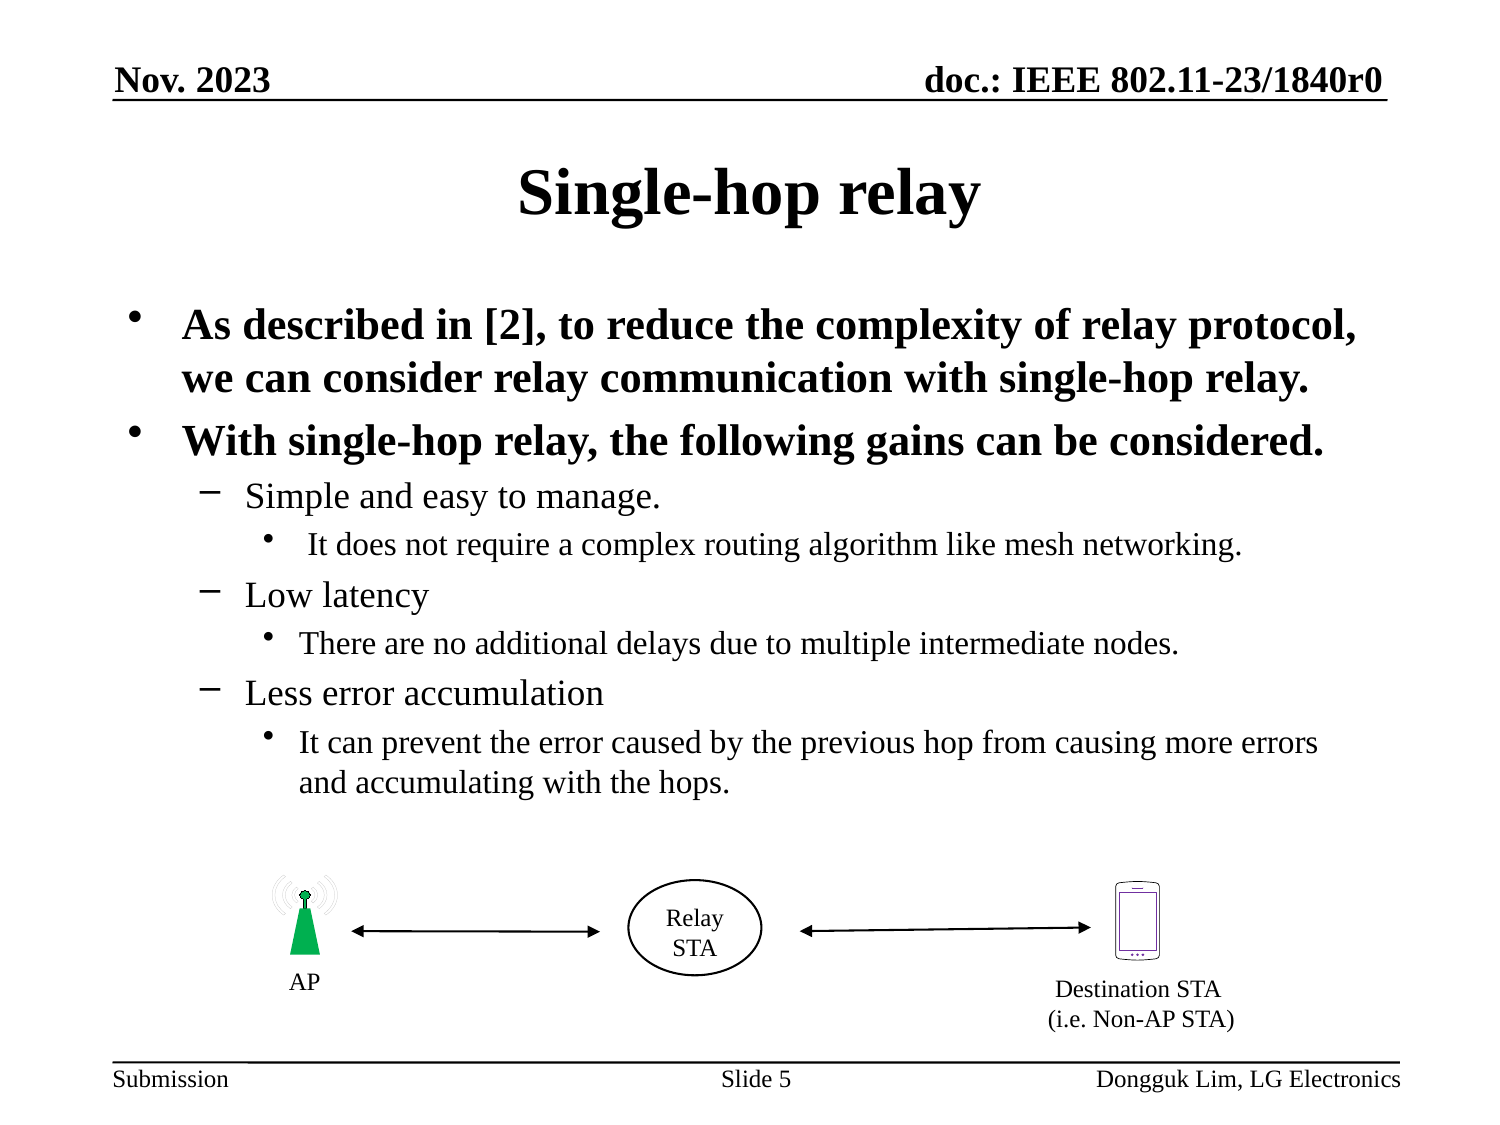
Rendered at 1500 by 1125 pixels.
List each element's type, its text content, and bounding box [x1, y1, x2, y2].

slide_number Slide 5 [712, 1061, 800, 1093]
footer Dongguk Lim, LG Electronics [1092, 1061, 1402, 1093]
list As described in [2], to reduce the complexity of relay protocol, we can consider relay communication with single-hop relay. With single-hop relay, the following gains can be considered. Simple and easy to manage. It does not require a complex routing algorithm like mesh networking. Low latency There are no additional delays due to multiple intermediate nodes. Less error accumulation It can prevent the error caused by the previous hop from causing more errors and accumulating with the hops. [112, 287, 1388, 1000]
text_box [271, 874, 1253, 1041]
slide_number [114, 54, 273, 101]
title Single-hop relay [112, 112, 1388, 263]
